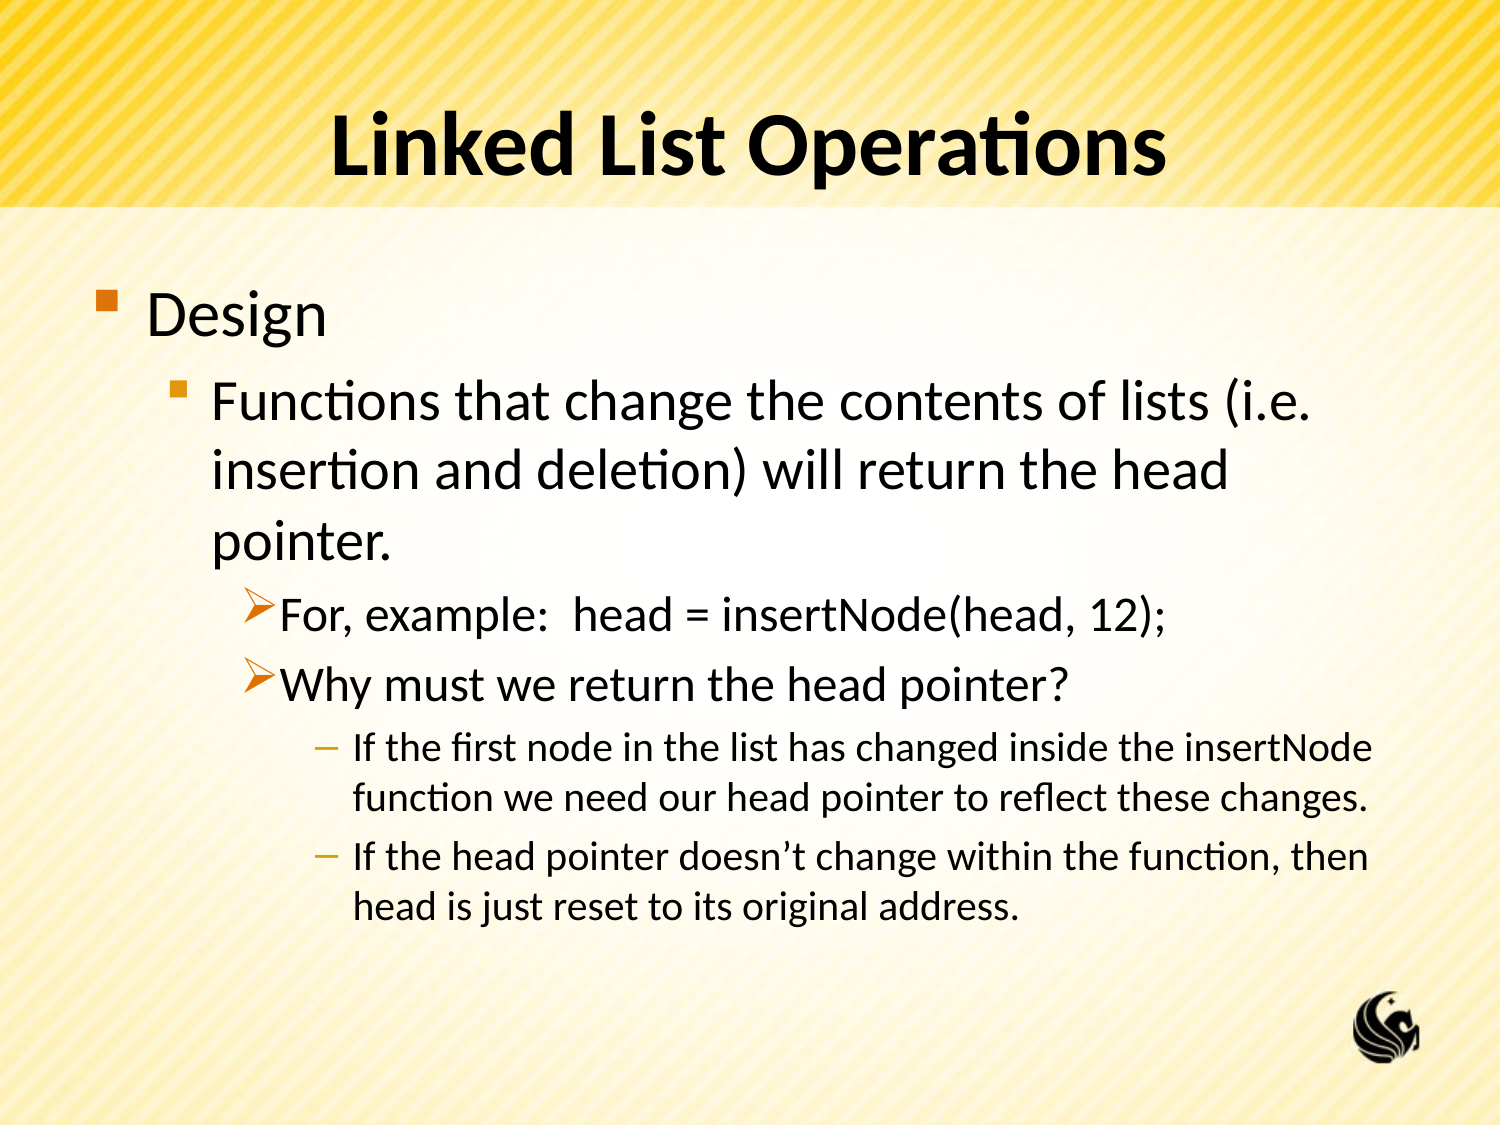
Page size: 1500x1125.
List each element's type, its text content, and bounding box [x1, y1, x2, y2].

picture [0, 0, 1500, 1125]
title Linked List Operations [74, 44, 1426, 233]
list Design Functions that change the contents of lists (i.e. insertion and deletion) will return the head pointer. For, example: head = insertNode(head, 12); Why must we return the head pointer? If the first node in the list has changed inside the insertNode function we need our head pointer to reflect these changes. If the head pointer doesn’t change within the function, then head is just reset to its original address. [74, 262, 1426, 1006]
